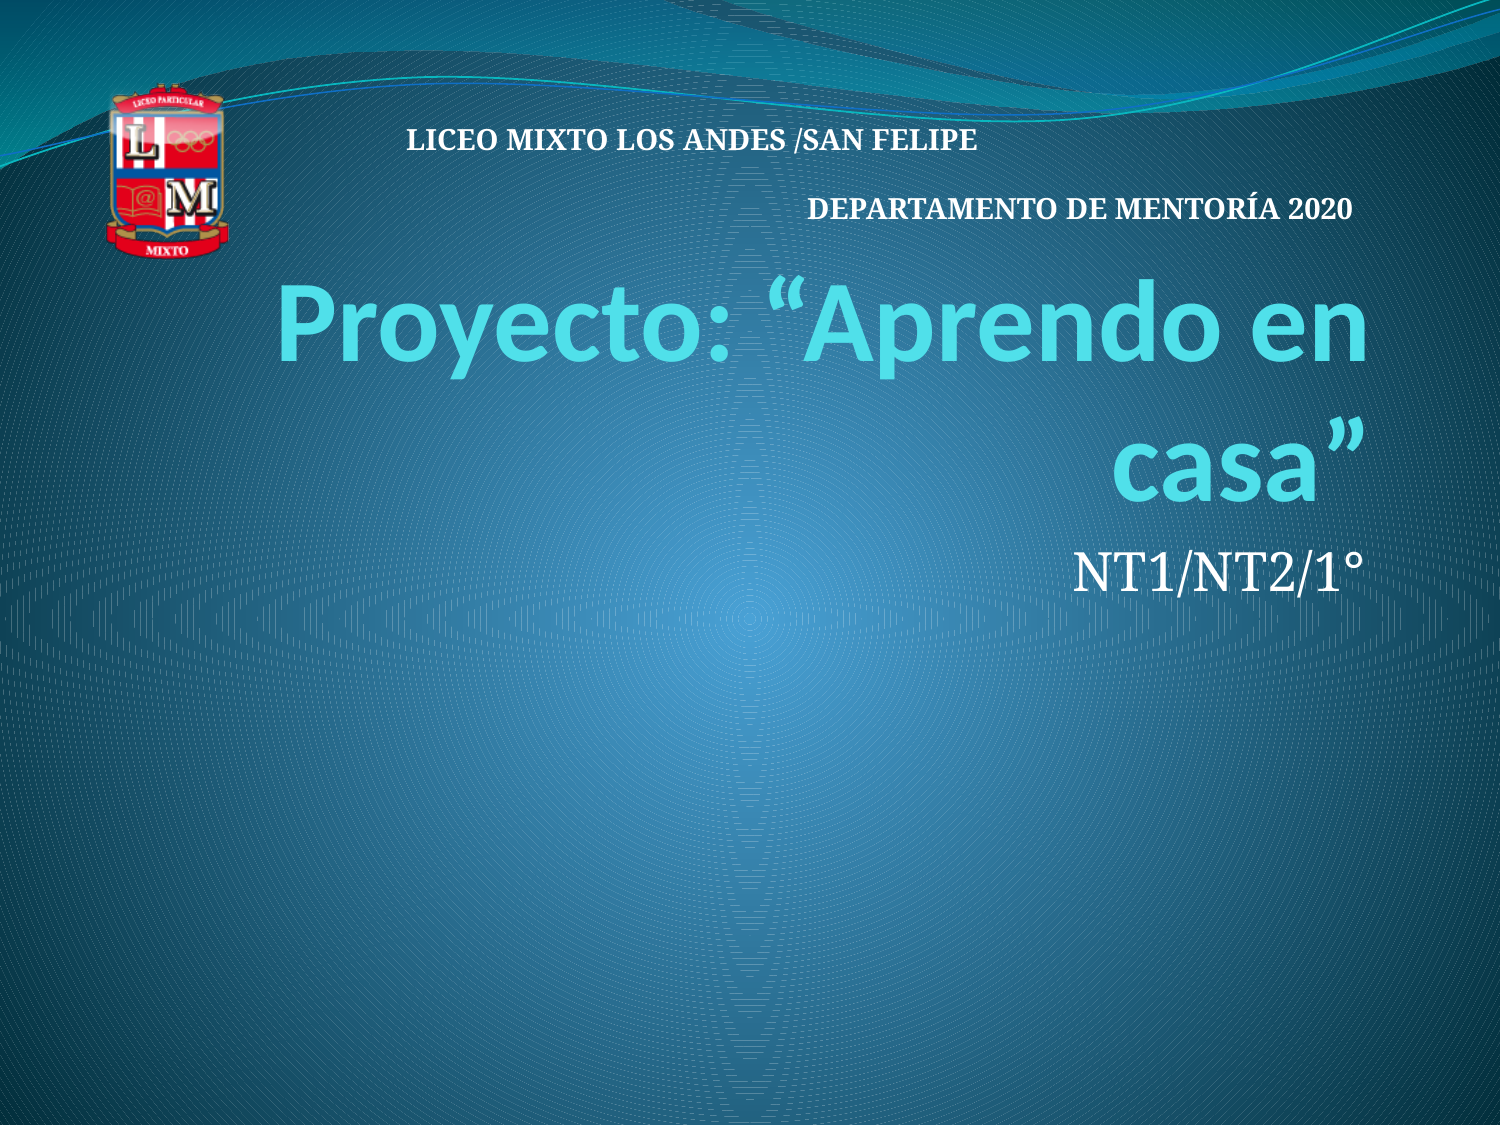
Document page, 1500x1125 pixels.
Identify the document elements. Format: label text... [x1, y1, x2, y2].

text_box LICEO MIXTO LOS ANDES /SAN FELIPE DEPARTAMENTO DE MENTORÍA 2020 [383, 113, 1368, 234]
picture [100, 76, 236, 266]
subtitle NT1/NT2/1° [87, 529, 1376, 818]
title Proyecto: “Aprendo en casa” [87, 224, 1376, 525]
